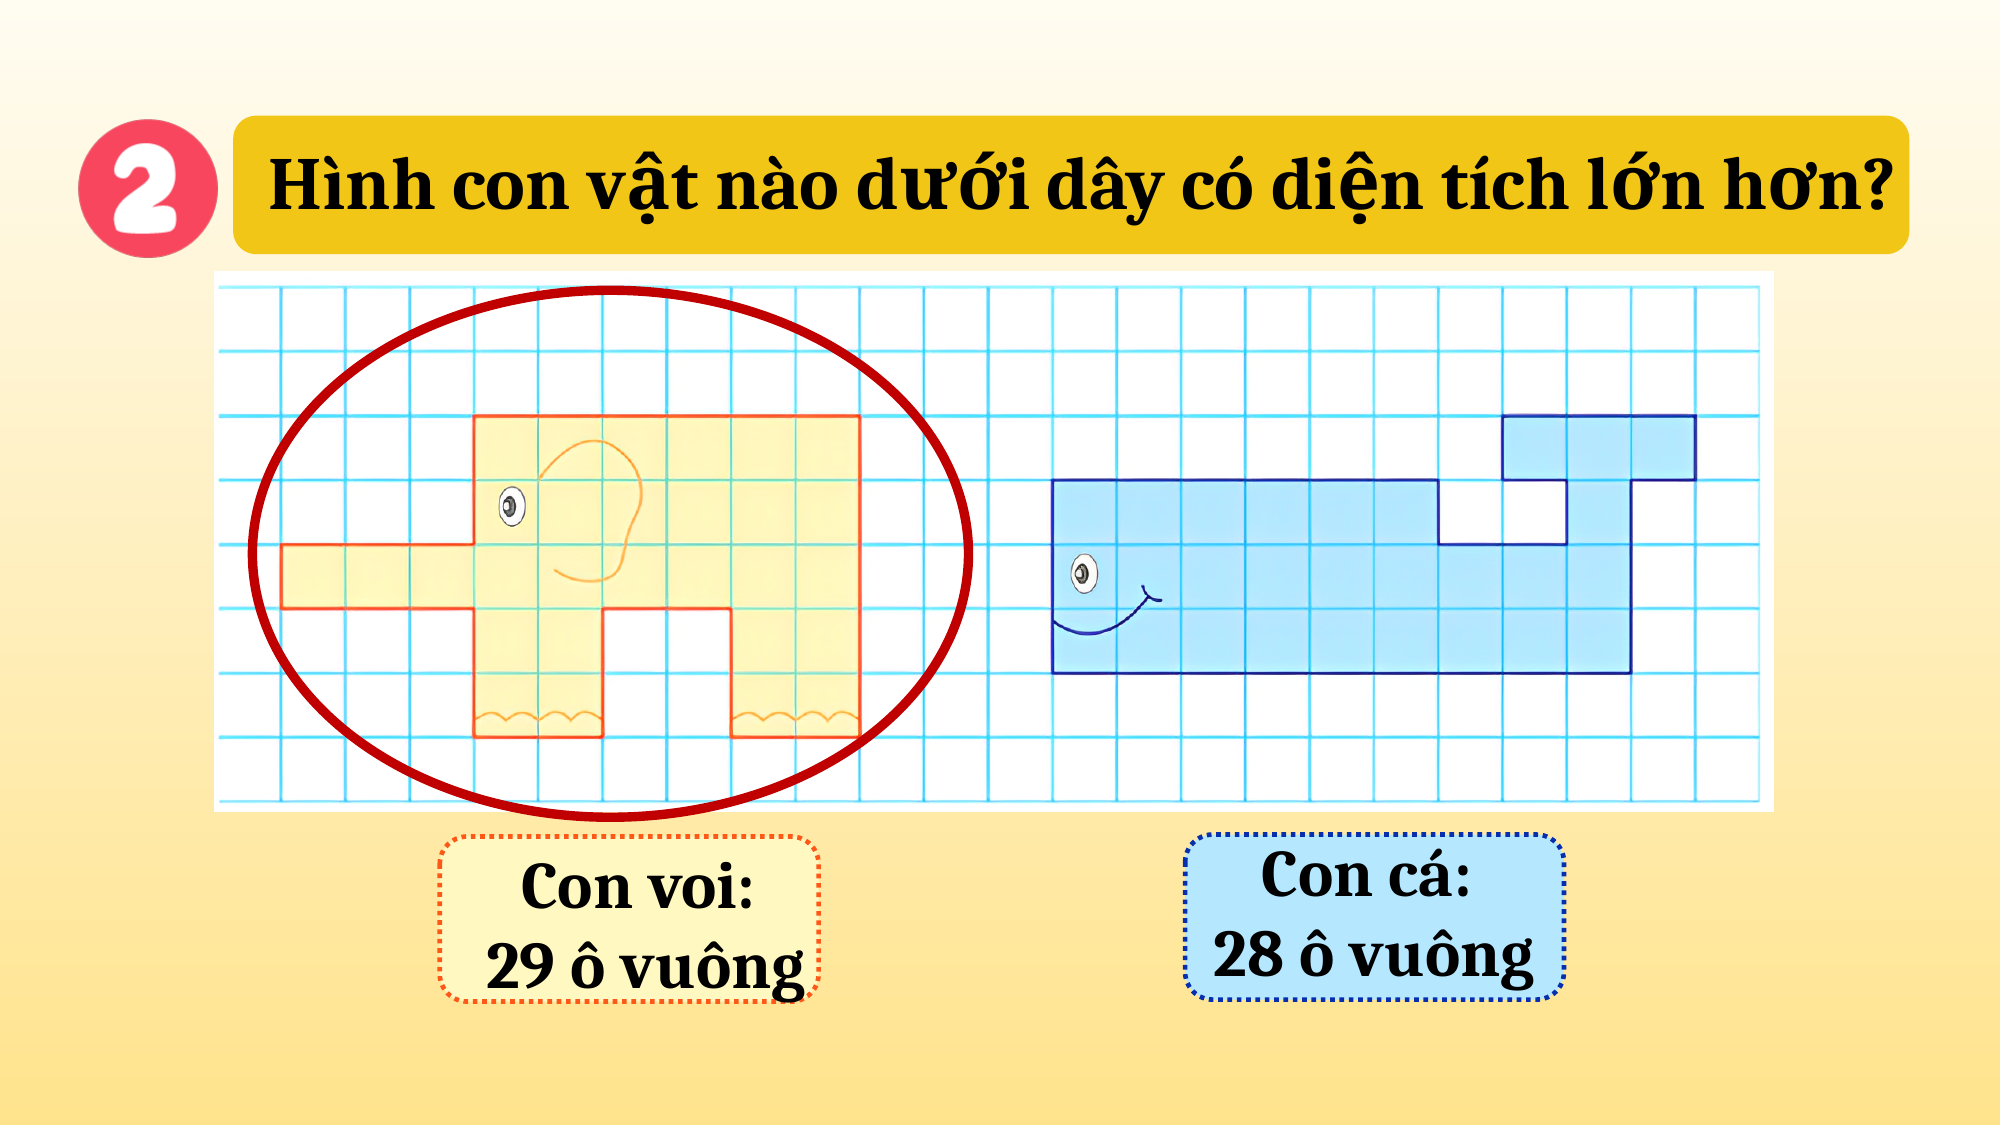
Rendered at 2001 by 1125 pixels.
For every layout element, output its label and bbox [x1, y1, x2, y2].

text_box [1164, 822, 1585, 1000]
picture [31, 66, 1774, 812]
text_box [435, 834, 857, 1012]
text_box [253, 115, 1919, 255]
text_box [532, 812, 689, 819]
